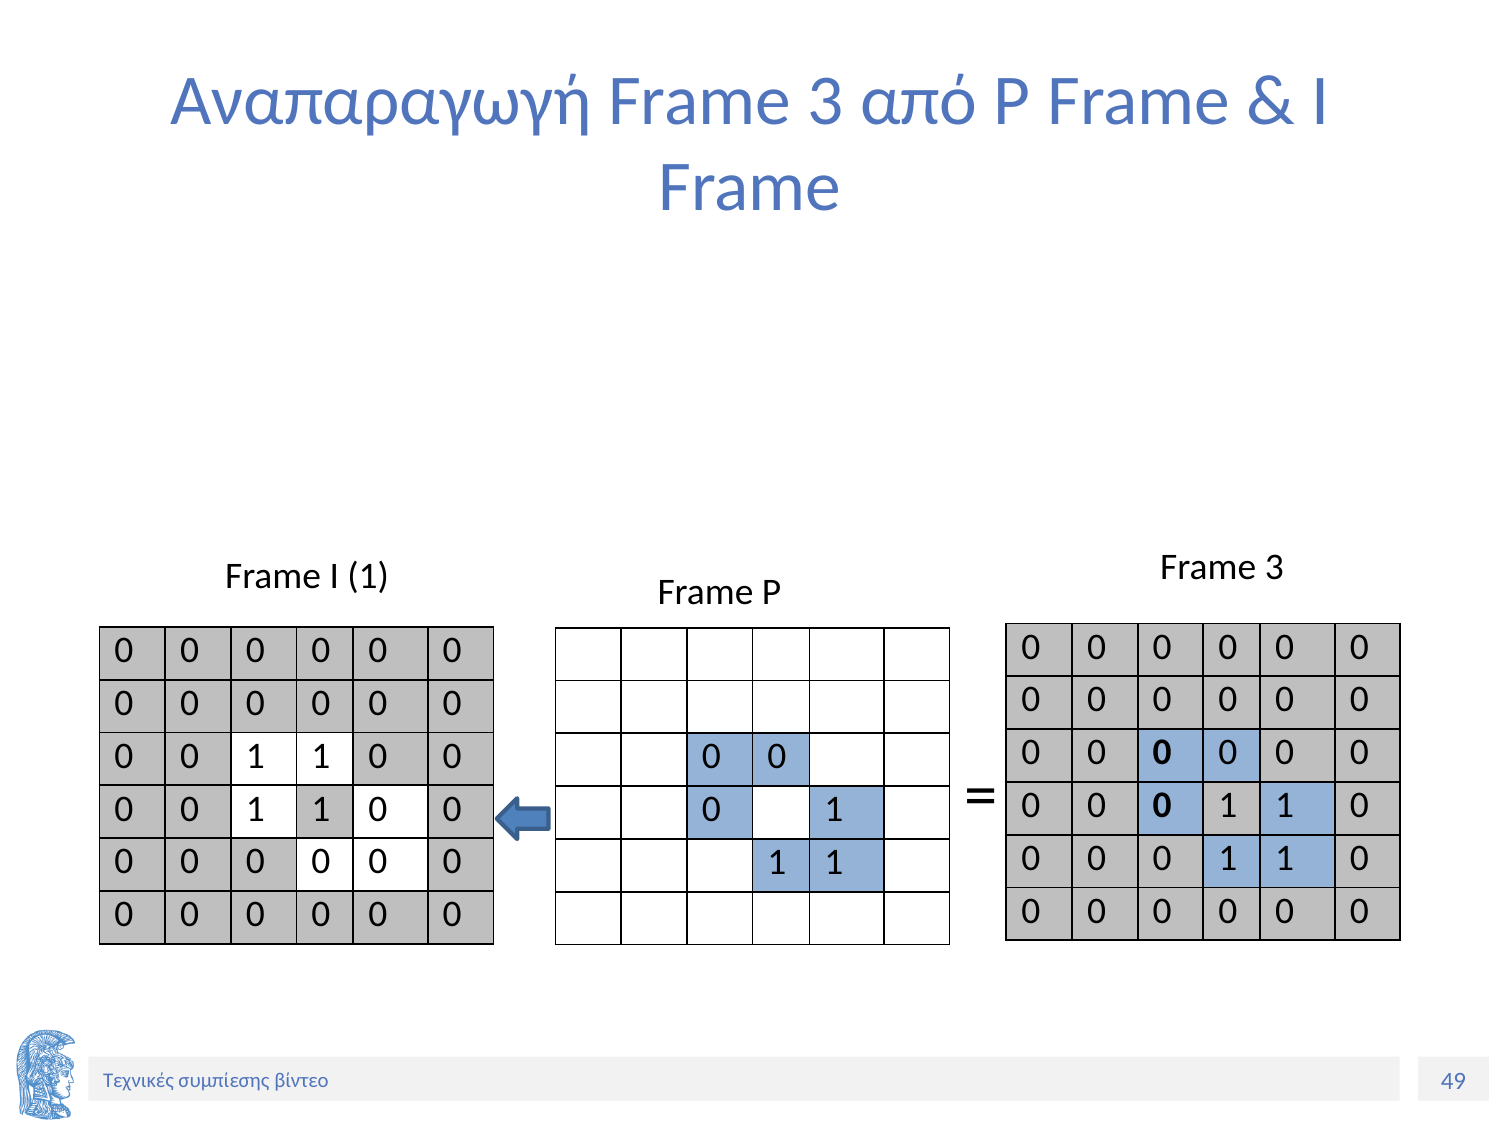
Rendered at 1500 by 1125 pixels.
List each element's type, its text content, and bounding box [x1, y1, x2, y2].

table_header 0 [1007, 624, 1071, 675]
table_cell [622, 893, 686, 944]
table_cell 0 [166, 786, 230, 837]
table_cell 0 [1073, 836, 1137, 887]
table_cell 0 [688, 787, 752, 838]
table_cell 0 [232, 681, 296, 732]
table_cell 0 [1336, 783, 1399, 834]
table_cell 0 [354, 786, 427, 837]
table_cell 1 [1204, 836, 1259, 887]
table_header [885, 629, 949, 680]
table_cell 1 [1261, 836, 1334, 887]
table_cell 0 [1204, 888, 1259, 939]
table_cell 0 [1139, 836, 1202, 887]
table_cell 0 [1261, 677, 1334, 728]
table_header 0 [1204, 646, 1259, 675]
table_cell 1 [753, 840, 809, 891]
text_box = [949, 725, 1100, 876]
table_cell [753, 787, 809, 838]
table_cell [556, 734, 620, 785]
table_cell 0 [1139, 783, 1202, 834]
table_cell [753, 893, 809, 944]
table_cell 0 [297, 892, 352, 943]
table_cell 0 [1073, 677, 1137, 728]
table_cell 0 [1261, 730, 1334, 781]
table_cell 0 [297, 839, 352, 890]
table_cell 0 [354, 681, 427, 732]
table_cell 0 [1007, 677, 1071, 725]
table_cell 1 [297, 733, 352, 784]
table_cell 0 [100, 892, 164, 943]
table_cell 0 [232, 892, 296, 943]
table_cell 0 [1100, 783, 1137, 834]
table_cell [556, 893, 620, 944]
table_cell 1 [810, 840, 883, 891]
table_header [688, 629, 752, 680]
table_cell 0 [429, 839, 493, 890]
table_cell 0 [1336, 888, 1399, 939]
table_header [622, 629, 686, 680]
table_cell [810, 893, 883, 944]
table_cell 0 [232, 839, 296, 890]
table_cell 0 [166, 681, 230, 732]
text_box Frame P [642, 514, 793, 627]
table_cell 0 [354, 892, 427, 943]
table_cell 0 [1007, 888, 1071, 939]
table_header 0 [297, 654, 352, 679]
table_cell [622, 734, 686, 785]
table_cell [622, 840, 686, 891]
table_cell 0 [166, 733, 230, 784]
table_cell 0 [100, 681, 164, 732]
table_cell [556, 681, 620, 732]
table_cell 0 [354, 733, 427, 784]
table_cell [556, 840, 620, 891]
table_header [556, 629, 620, 680]
table_header 0 [1336, 624, 1399, 675]
text_box Frame 3 [1145, 495, 1296, 646]
table_header 0 [1139, 624, 1202, 675]
table_cell [688, 840, 752, 891]
table_cell 1 [810, 787, 883, 838]
table_header 0 [1261, 624, 1334, 675]
table_cell 0 [1007, 876, 1071, 887]
table_cell [688, 681, 752, 732]
title Aναπαραγωγή Frame 3 από P Frame & Ι Frame [75, 45, 1425, 233]
table_cell 1 [232, 786, 296, 837]
table_cell 0 [100, 839, 164, 890]
table_cell 0 [429, 733, 493, 784]
table_cell 0 [429, 892, 493, 943]
table_cell 0 [688, 734, 752, 785]
table_cell 0 [166, 839, 230, 890]
table_cell 0 [1100, 730, 1137, 781]
table_header 0 [100, 628, 164, 679]
table_cell 0 [1204, 677, 1259, 728]
table_cell 1 [1204, 783, 1259, 834]
table_cell 0 [753, 734, 809, 785]
table_cell 0 [100, 733, 164, 784]
table_header 0 [232, 654, 296, 679]
table_cell [556, 787, 620, 838]
table_cell 0 [429, 681, 493, 732]
table_header 0 [429, 628, 493, 679]
table_header 0 [354, 628, 427, 679]
table_cell [810, 681, 883, 732]
table_cell 0 [100, 786, 164, 837]
table_cell 1 [297, 786, 352, 837]
table_header [753, 629, 809, 680]
table_cell 0 [1261, 888, 1334, 939]
table_cell [885, 681, 949, 732]
table_cell [885, 787, 949, 838]
table_cell 0 [429, 786, 493, 837]
table_cell [810, 734, 883, 785]
text_box Frame I (1) [210, 503, 360, 654]
table_cell 0 [297, 681, 352, 732]
table_header [810, 629, 883, 680]
table_header 0 [166, 628, 230, 679]
table_cell [622, 787, 686, 838]
table_cell [753, 681, 809, 732]
table_cell 0 [1139, 677, 1202, 728]
table_cell [622, 681, 686, 732]
table_cell 0 [1204, 730, 1259, 781]
table_cell 0 [1336, 677, 1399, 728]
table_cell 0 [1139, 730, 1202, 781]
table_cell [885, 734, 949, 785]
table_cell 0 [1073, 888, 1137, 939]
table_cell [688, 893, 752, 944]
table_cell 0 [1139, 888, 1202, 939]
text_box [494, 796, 551, 841]
picture [9, 1026, 81, 1120]
table_header 0 [1073, 624, 1137, 675]
table_cell 0 [354, 839, 427, 890]
table_cell 0 [166, 892, 230, 943]
table_cell 0 [1336, 836, 1399, 887]
table_cell [885, 840, 949, 891]
table_cell [885, 893, 949, 944]
table_cell 0 [1336, 730, 1399, 781]
table_cell 1 [1261, 783, 1334, 834]
table_cell 1 [232, 733, 296, 784]
